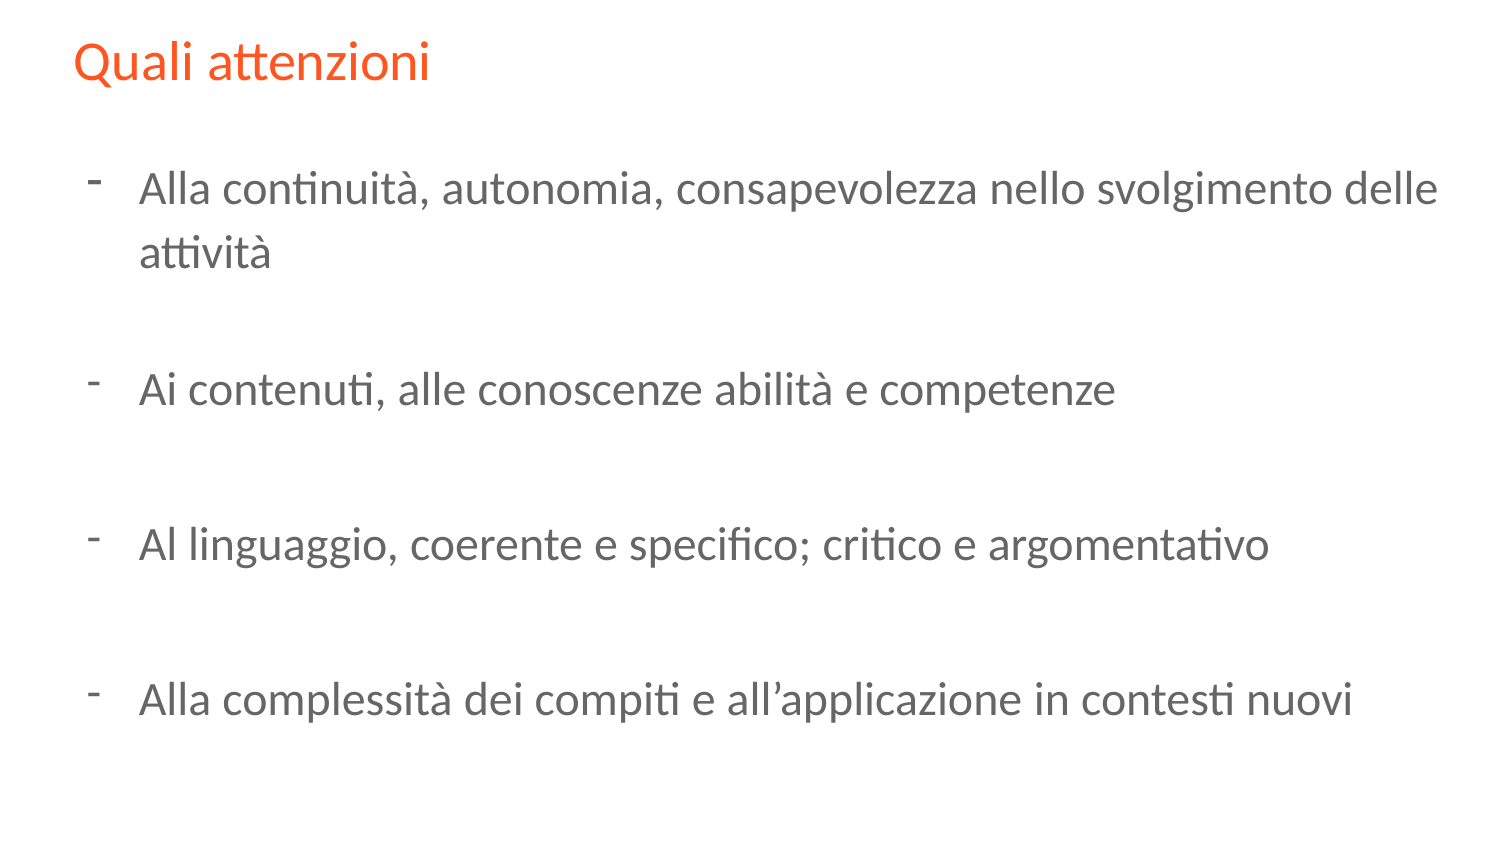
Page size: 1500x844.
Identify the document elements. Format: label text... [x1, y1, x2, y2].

title Quali attenzioni [71, 21, 439, 165]
list Alla continuità, autonomia, consapevolezza nello svolgimento delle attività Ai contenuti, alle conoscenze abilità e competenze Al linguaggio, coerente e specifico; critico e argomentativo Alla complessità dei compiti e all’applicazione in contesti nuovi [84, 147, 1447, 726]
